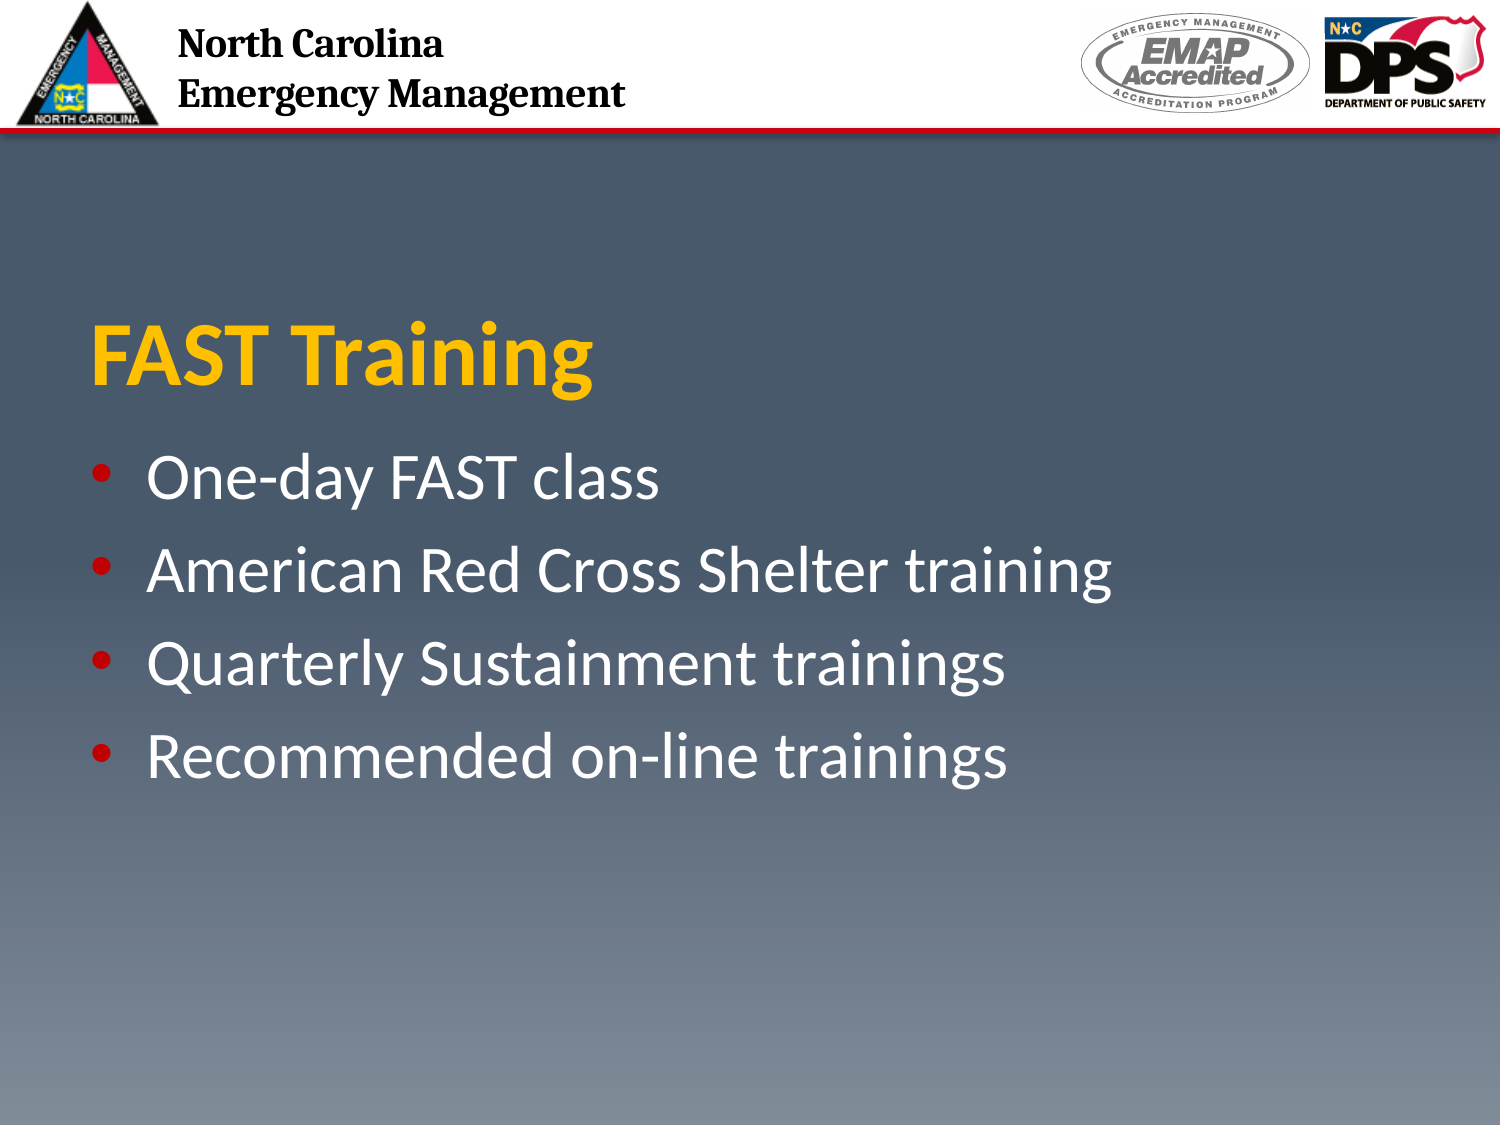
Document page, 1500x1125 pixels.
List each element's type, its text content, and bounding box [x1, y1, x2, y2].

title FAST Training [75, 174, 1425, 413]
picture [10, 0, 163, 131]
picture [1312, 4, 1500, 120]
list One-day FAST class American Red Cross Shelter training Quarterly Sustainment trainings Recommended on-line trainings [75, 425, 1425, 988]
picture [1081, 13, 1310, 113]
